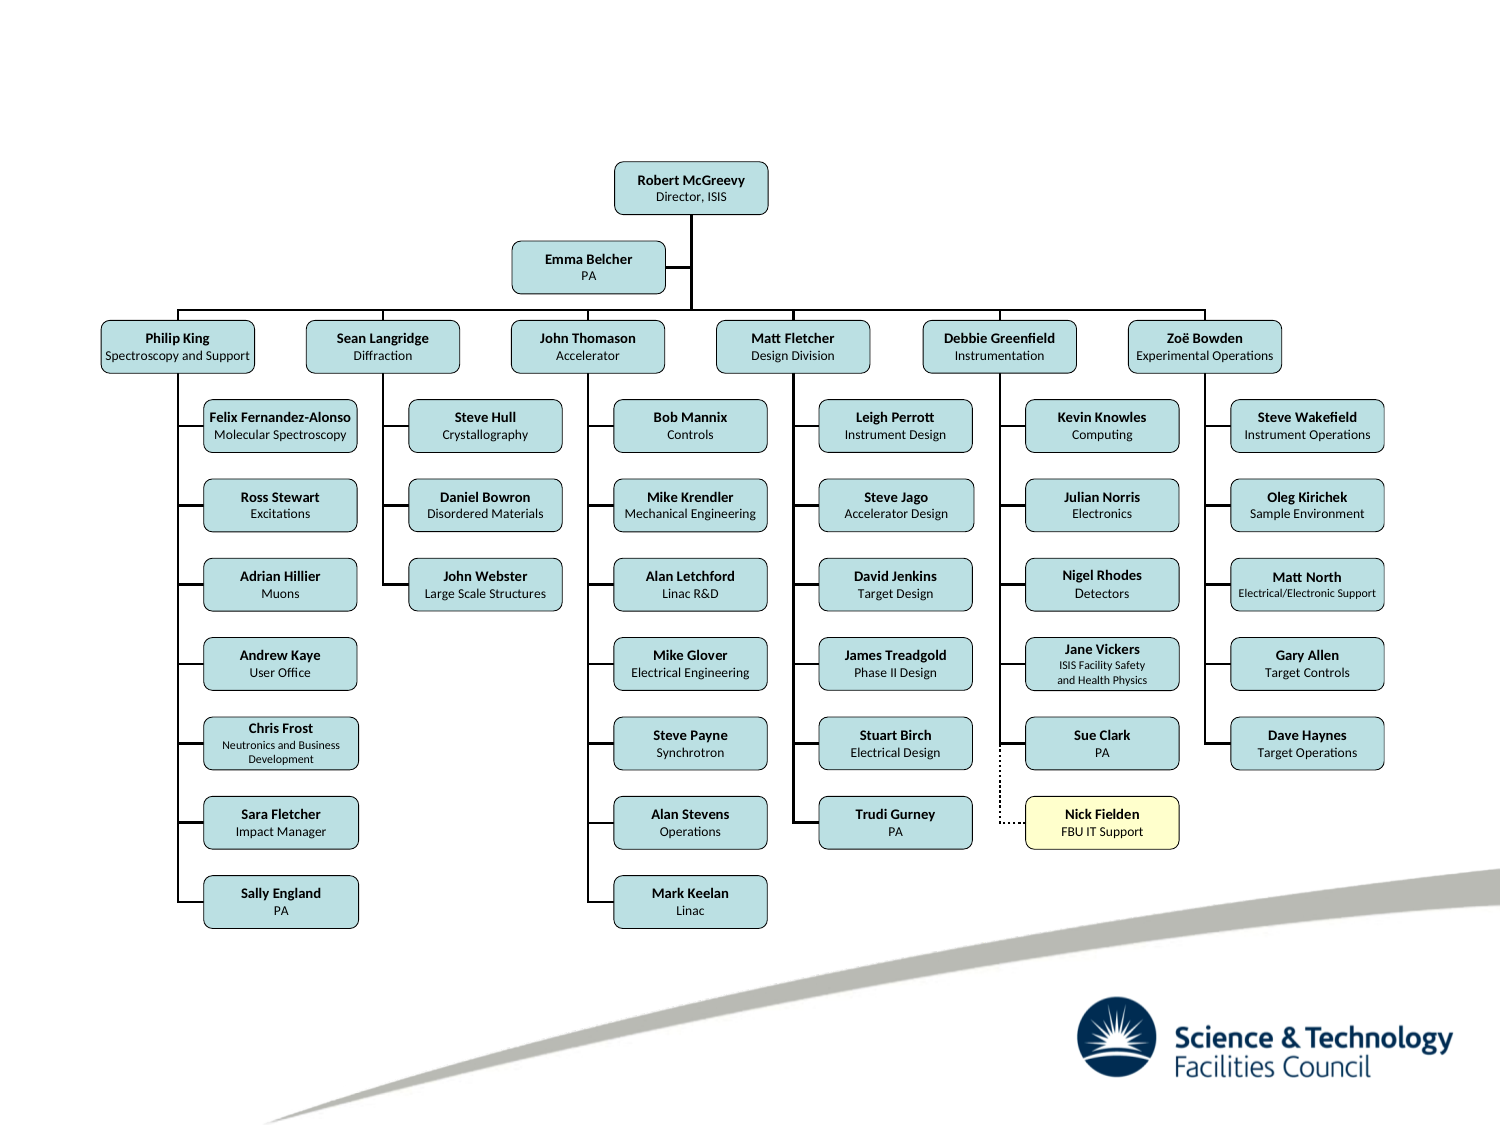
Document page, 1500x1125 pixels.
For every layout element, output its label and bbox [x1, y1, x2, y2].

picture [99, 160, 1500, 1125]
